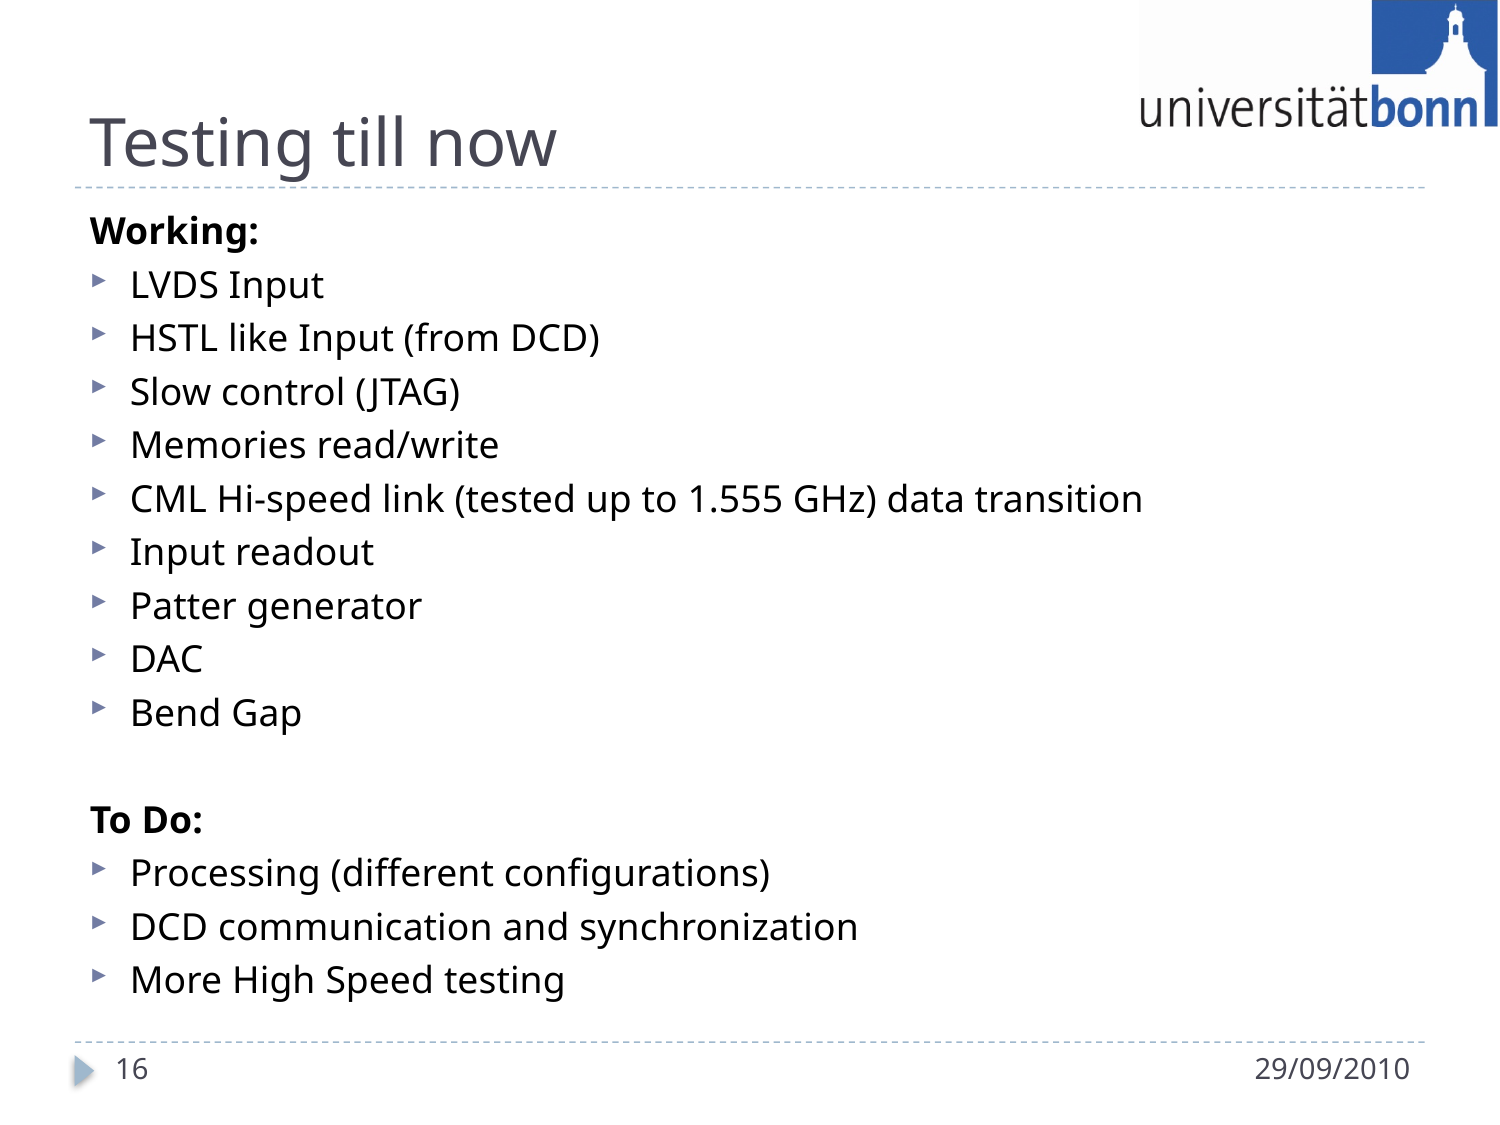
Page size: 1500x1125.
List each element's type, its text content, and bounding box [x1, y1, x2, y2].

title Testing till now [75, 24, 1425, 188]
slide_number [1050, 1042, 1426, 1103]
slide_number 16 [100, 1042, 426, 1103]
picture [1139, 0, 1500, 127]
list Working: LVDS Input HSTL like Input (from DCD) Slow control (JTAG) Memories read/write CML Hi-speed link (tested up to 1.555 GHz) data transition Input readout Patter generator DAC Bend Gap To Do: Processing (different configurations) DCD communication and synchronization More High Speed testing [75, 200, 1425, 1010]
